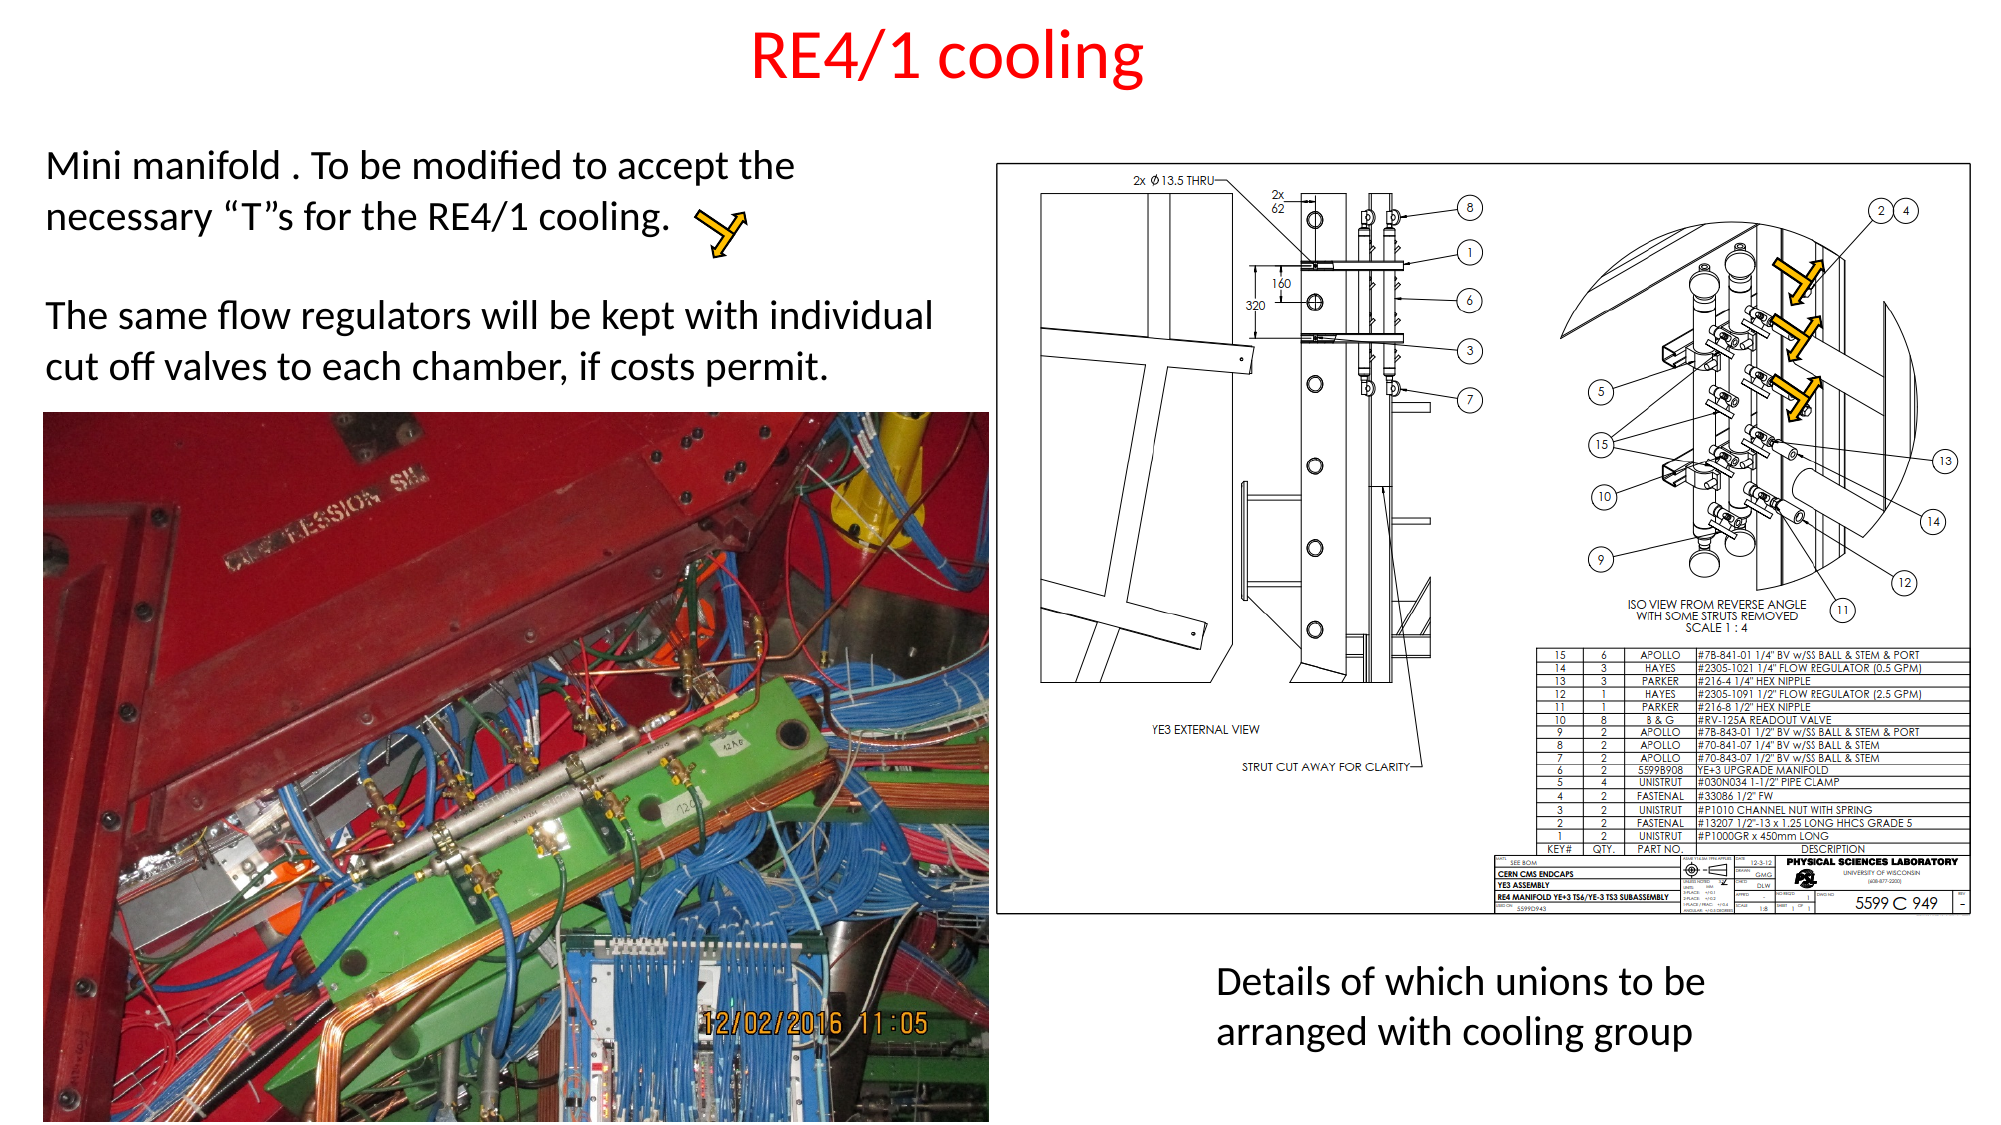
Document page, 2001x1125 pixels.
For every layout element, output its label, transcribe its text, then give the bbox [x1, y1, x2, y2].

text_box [1769, 363, 1815, 418]
text_box RE4/1 cooling [735, 0, 1172, 100]
picture [43, 159, 1979, 1122]
text_box Mini manifold . To be modified to accept the necessary “T”s for the RE4/1 cooling. The same flow regulators will be kept with individual cut off valves to each chamber, if costs permit. [30, 130, 994, 396]
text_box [693, 199, 740, 254]
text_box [1769, 303, 1815, 358]
text_box Details of which unions to be arranged with cooling group [1201, 946, 1774, 1062]
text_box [1771, 247, 1818, 302]
